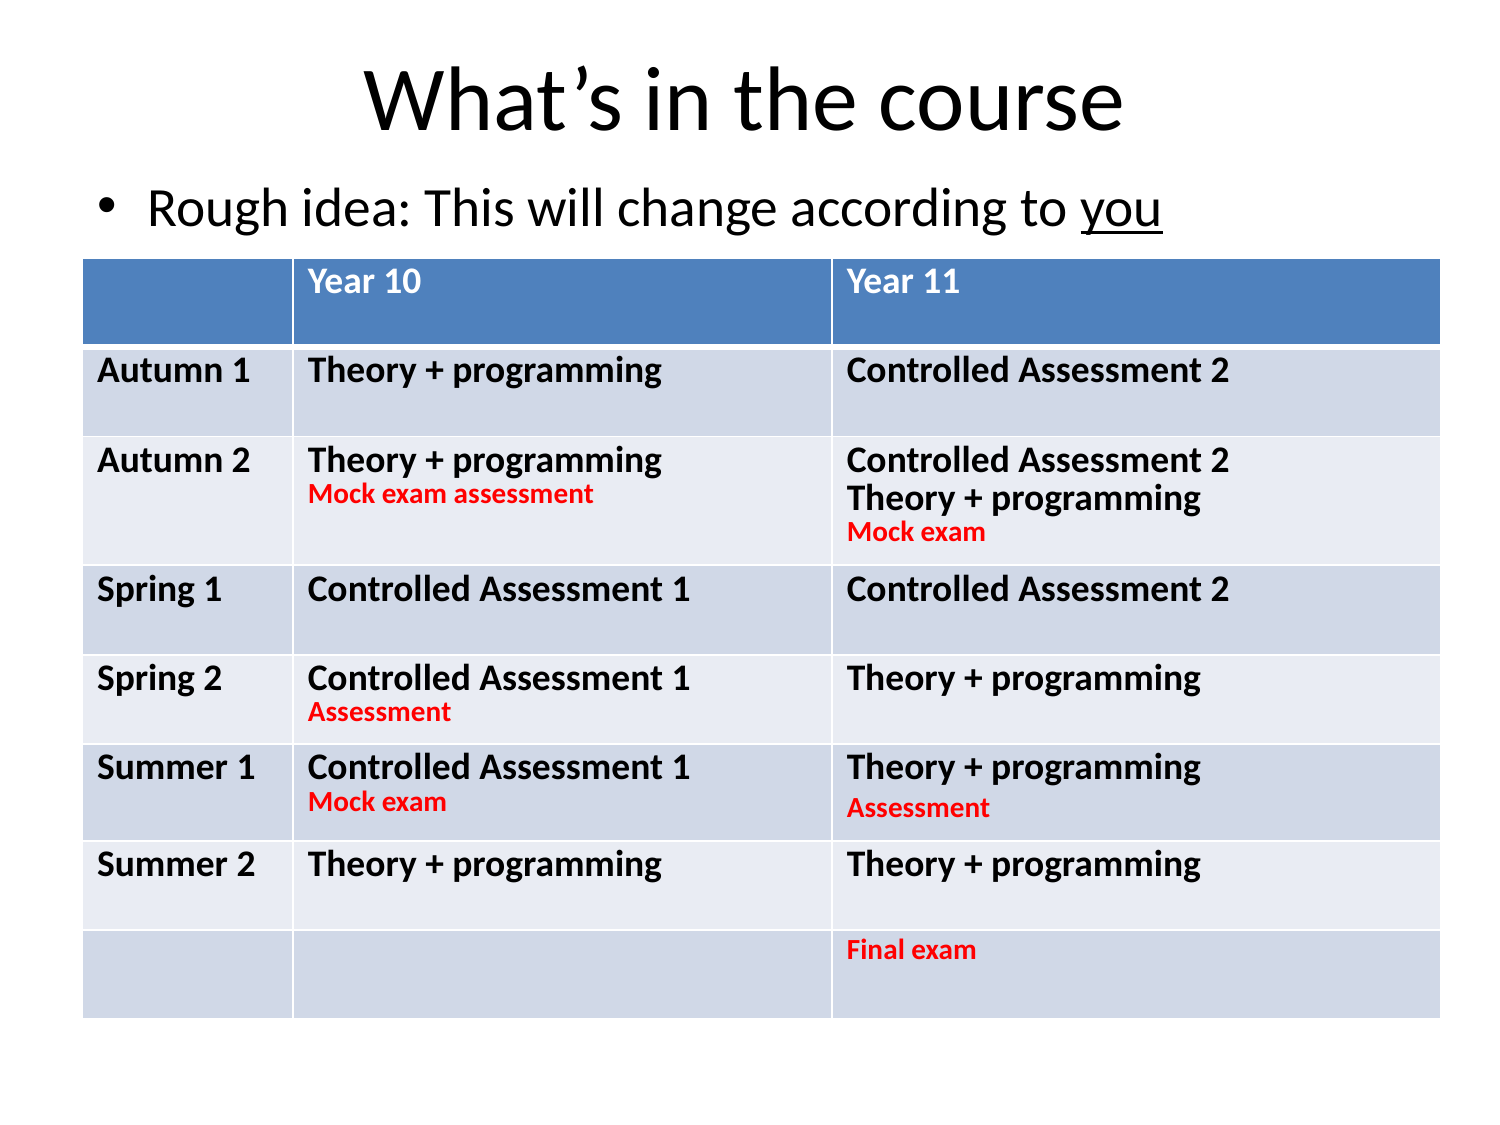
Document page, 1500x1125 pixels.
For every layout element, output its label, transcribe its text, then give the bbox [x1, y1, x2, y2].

table_header [83, 259, 292, 344]
table_cell Summer 1 [83, 745, 292, 840]
table_cell Spring 1 [83, 566, 292, 654]
table_cell Final exam [833, 931, 1440, 1018]
table_cell Controlled Assessment 2 [833, 350, 1440, 436]
list Rough idea: This will change according to you [82, 164, 1432, 247]
table_cell Controlled Assessment 1 Assessment [294, 656, 831, 743]
table_cell Spring 2 [83, 656, 292, 743]
table_cell Autumn 2 [83, 437, 292, 564]
table_cell Theory + programming [294, 350, 831, 436]
table_cell Summer 2 [83, 842, 292, 929]
table_cell [83, 931, 292, 1018]
table_cell Controlled Assessment 1 Mock exam [294, 745, 831, 840]
table_cell Theory + programming [833, 656, 1440, 743]
table_cell Theory + programming Mock exam assessment [294, 437, 831, 564]
table_header Year 11 [833, 259, 1440, 344]
table_cell Controlled Assessment 1 [294, 566, 831, 654]
table_header Year 10 [294, 259, 831, 344]
table_cell Autumn 1 [83, 350, 292, 436]
table_cell Theory + programming [833, 842, 1440, 929]
table_cell Controlled Assessment 2 [833, 566, 1440, 654]
table_cell Theory + programming [294, 842, 831, 929]
title What’s in the course [70, 0, 1421, 188]
table_cell Theory + programming Assessment [833, 745, 1440, 840]
table_cell Controlled Assessment 2 Theory + programming Mock exam [833, 437, 1440, 564]
table_cell [294, 931, 831, 1018]
